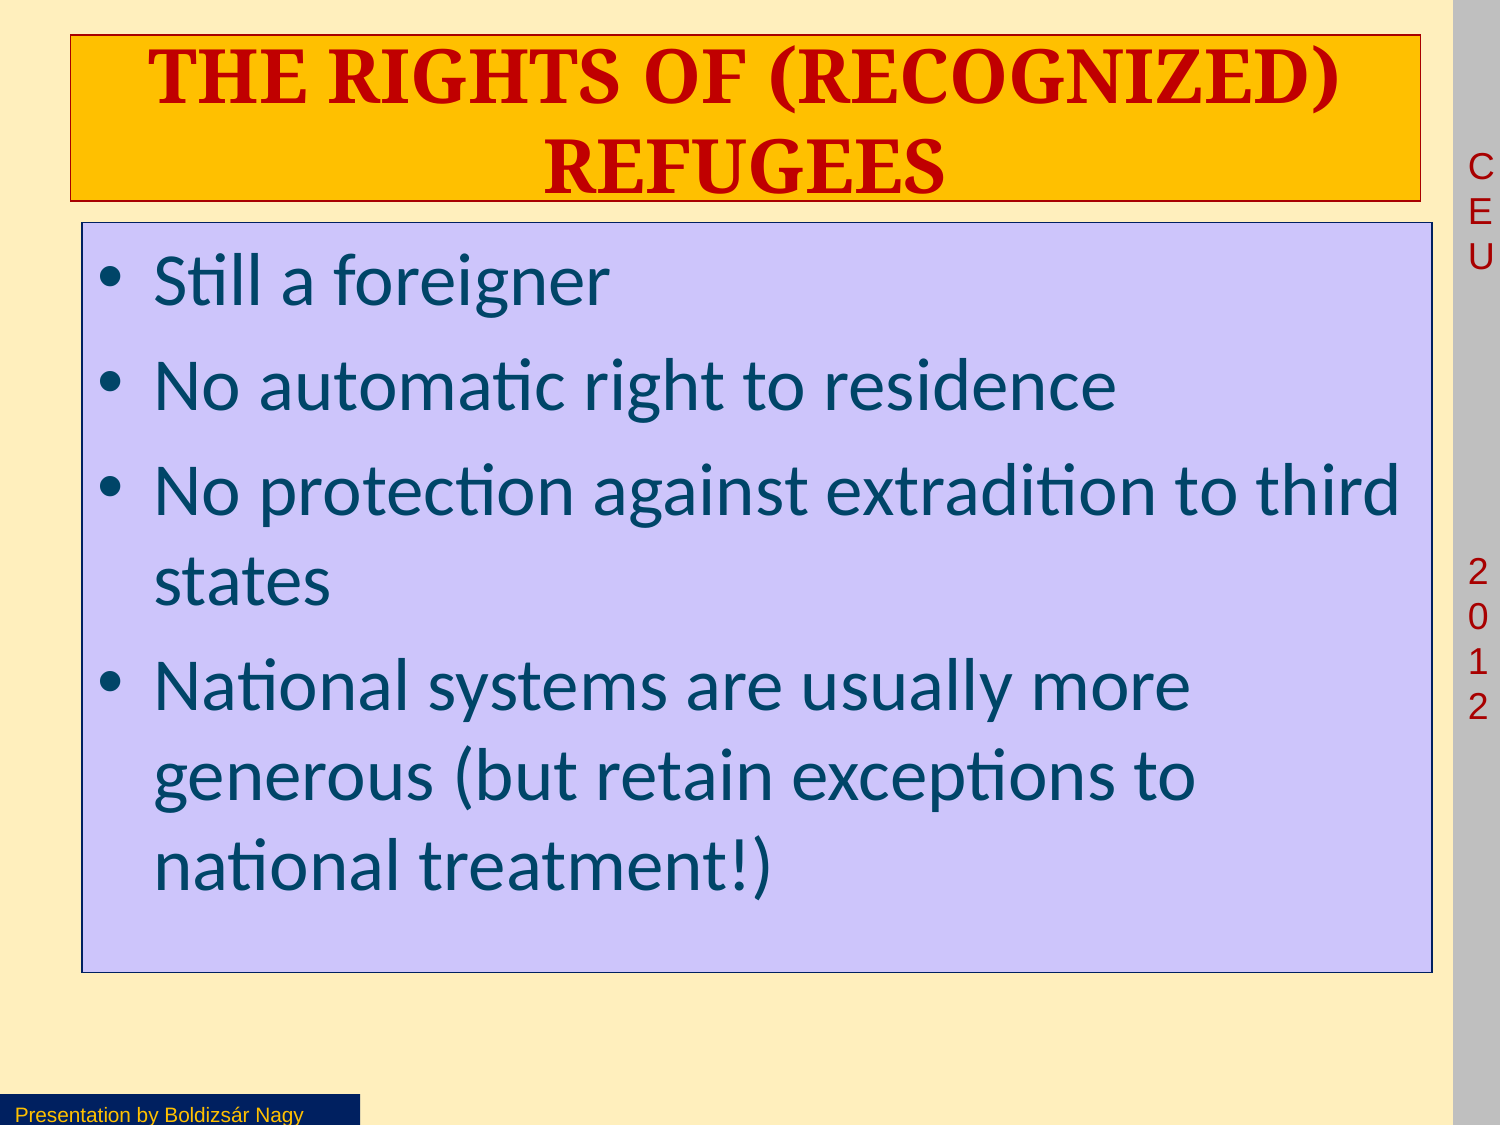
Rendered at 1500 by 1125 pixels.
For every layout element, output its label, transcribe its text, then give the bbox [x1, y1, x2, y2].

list Still a foreigner No automatic right to residence No protection against extradition to third states National systems are usually more generous (but retain exceptions to national treatment!) [81, 222, 1433, 973]
title The rights of (recognized) refugees [70, 34, 1421, 202]
